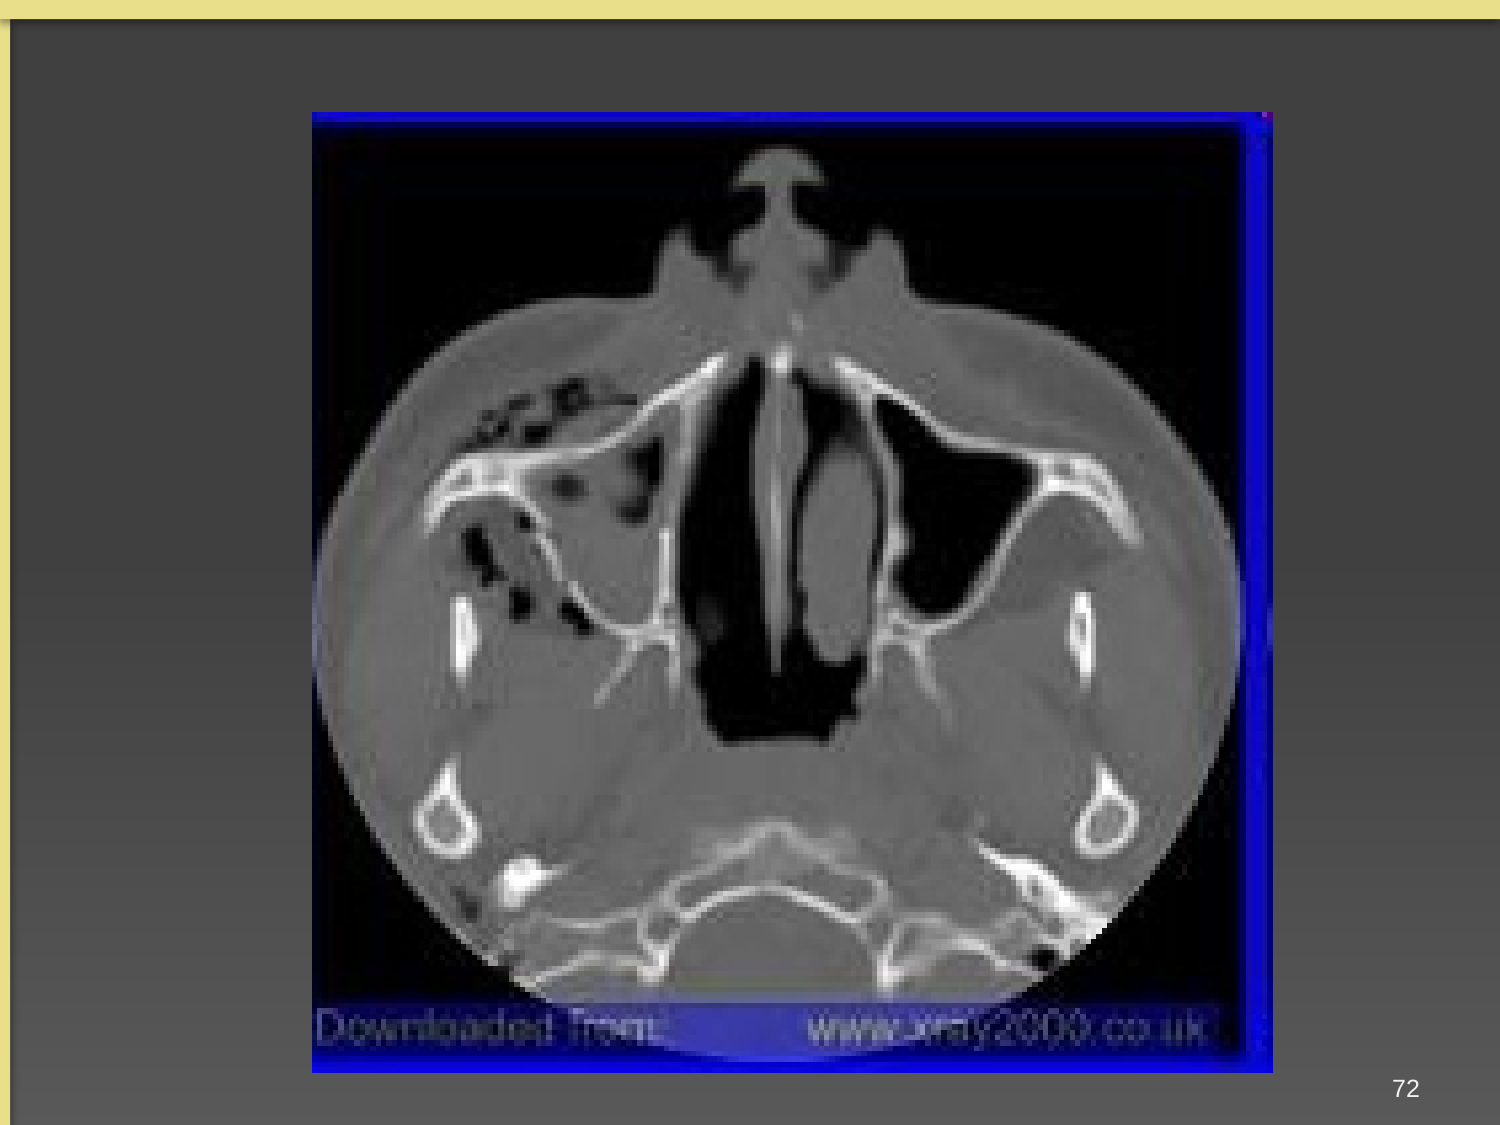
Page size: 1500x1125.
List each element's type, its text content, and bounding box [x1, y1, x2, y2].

slide_number 71 [1085, 1057, 1436, 1118]
picture [312, 112, 1273, 1073]
